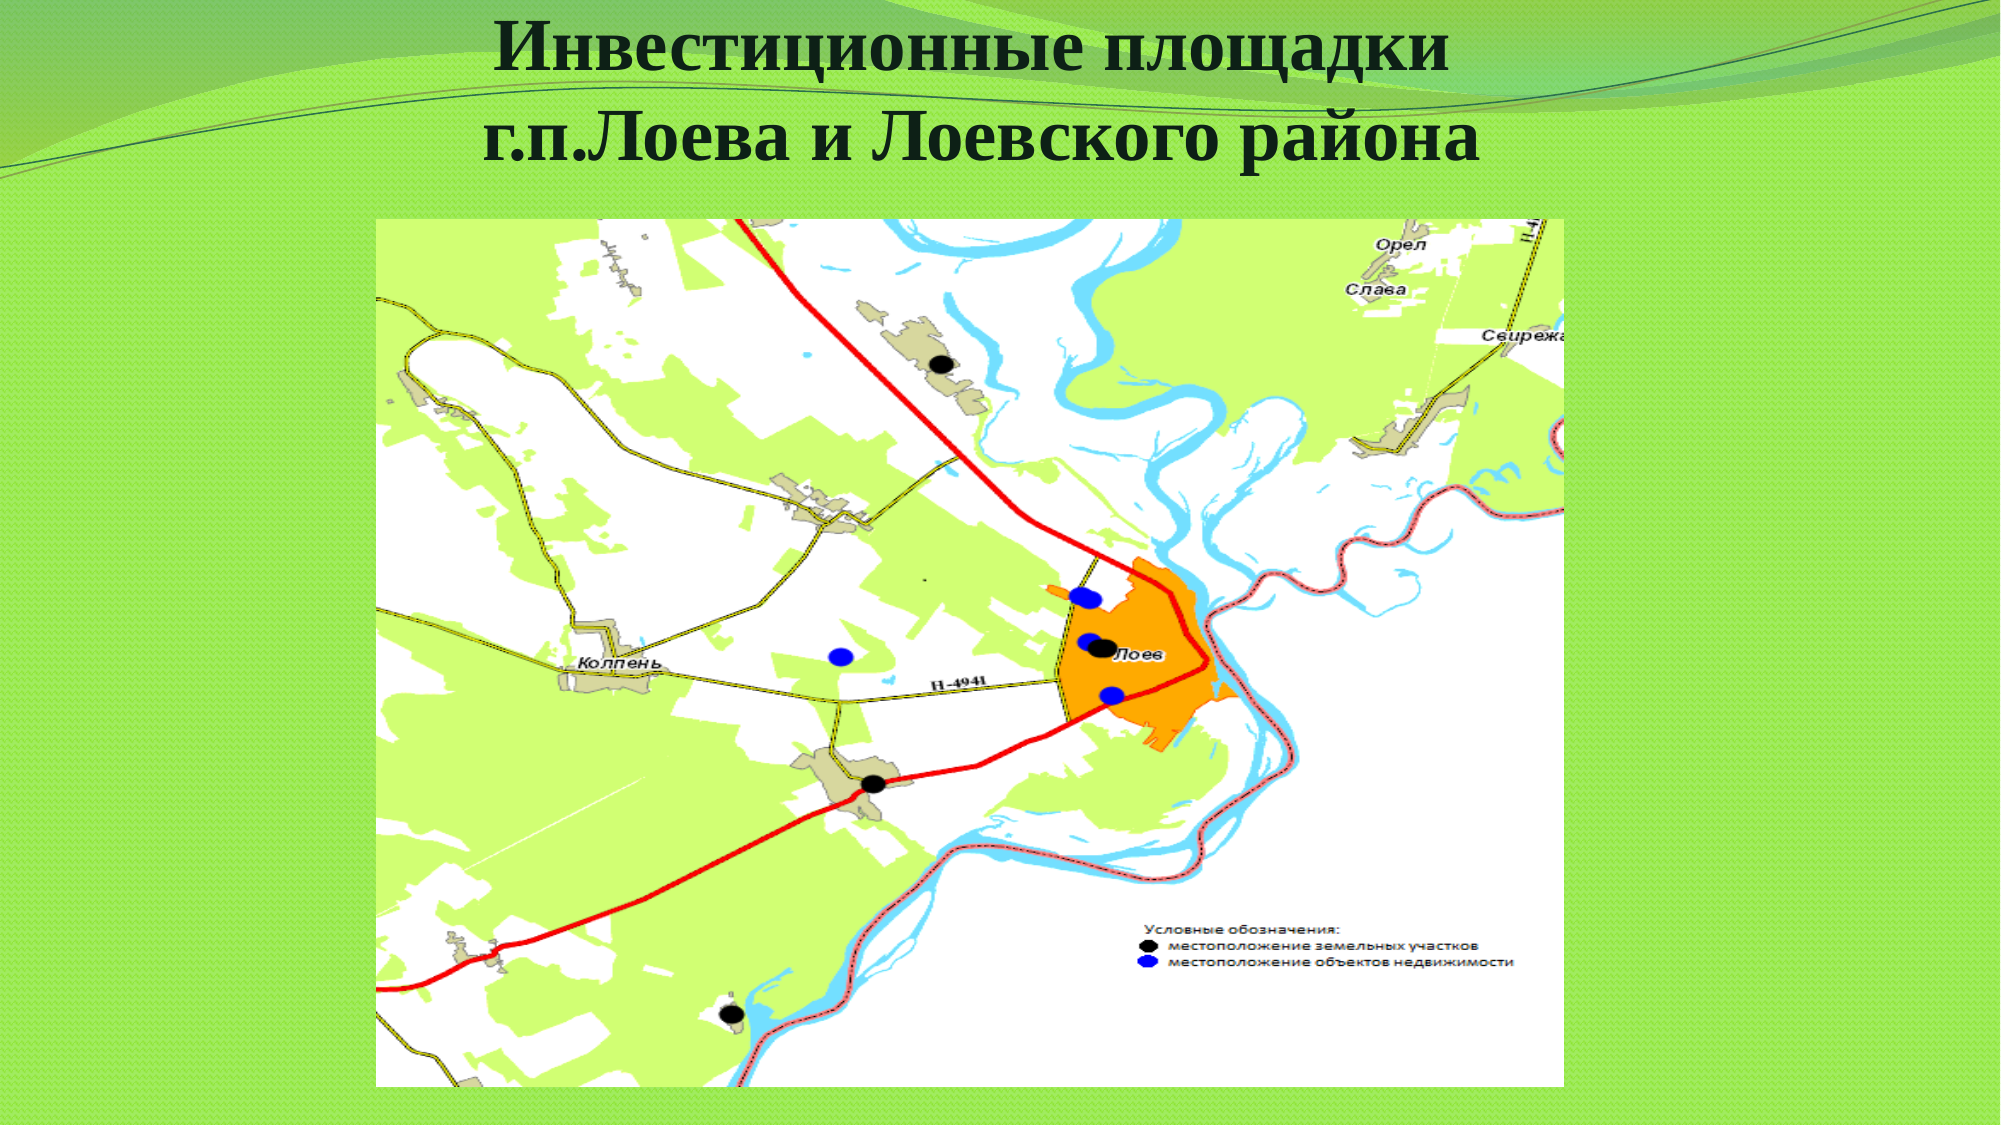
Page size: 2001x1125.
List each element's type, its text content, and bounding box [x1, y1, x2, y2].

title Инвестиционные площадки г.п.Лоева и Лоевского района [119, 88, 1845, 176]
picture [375, 219, 1565, 1088]
